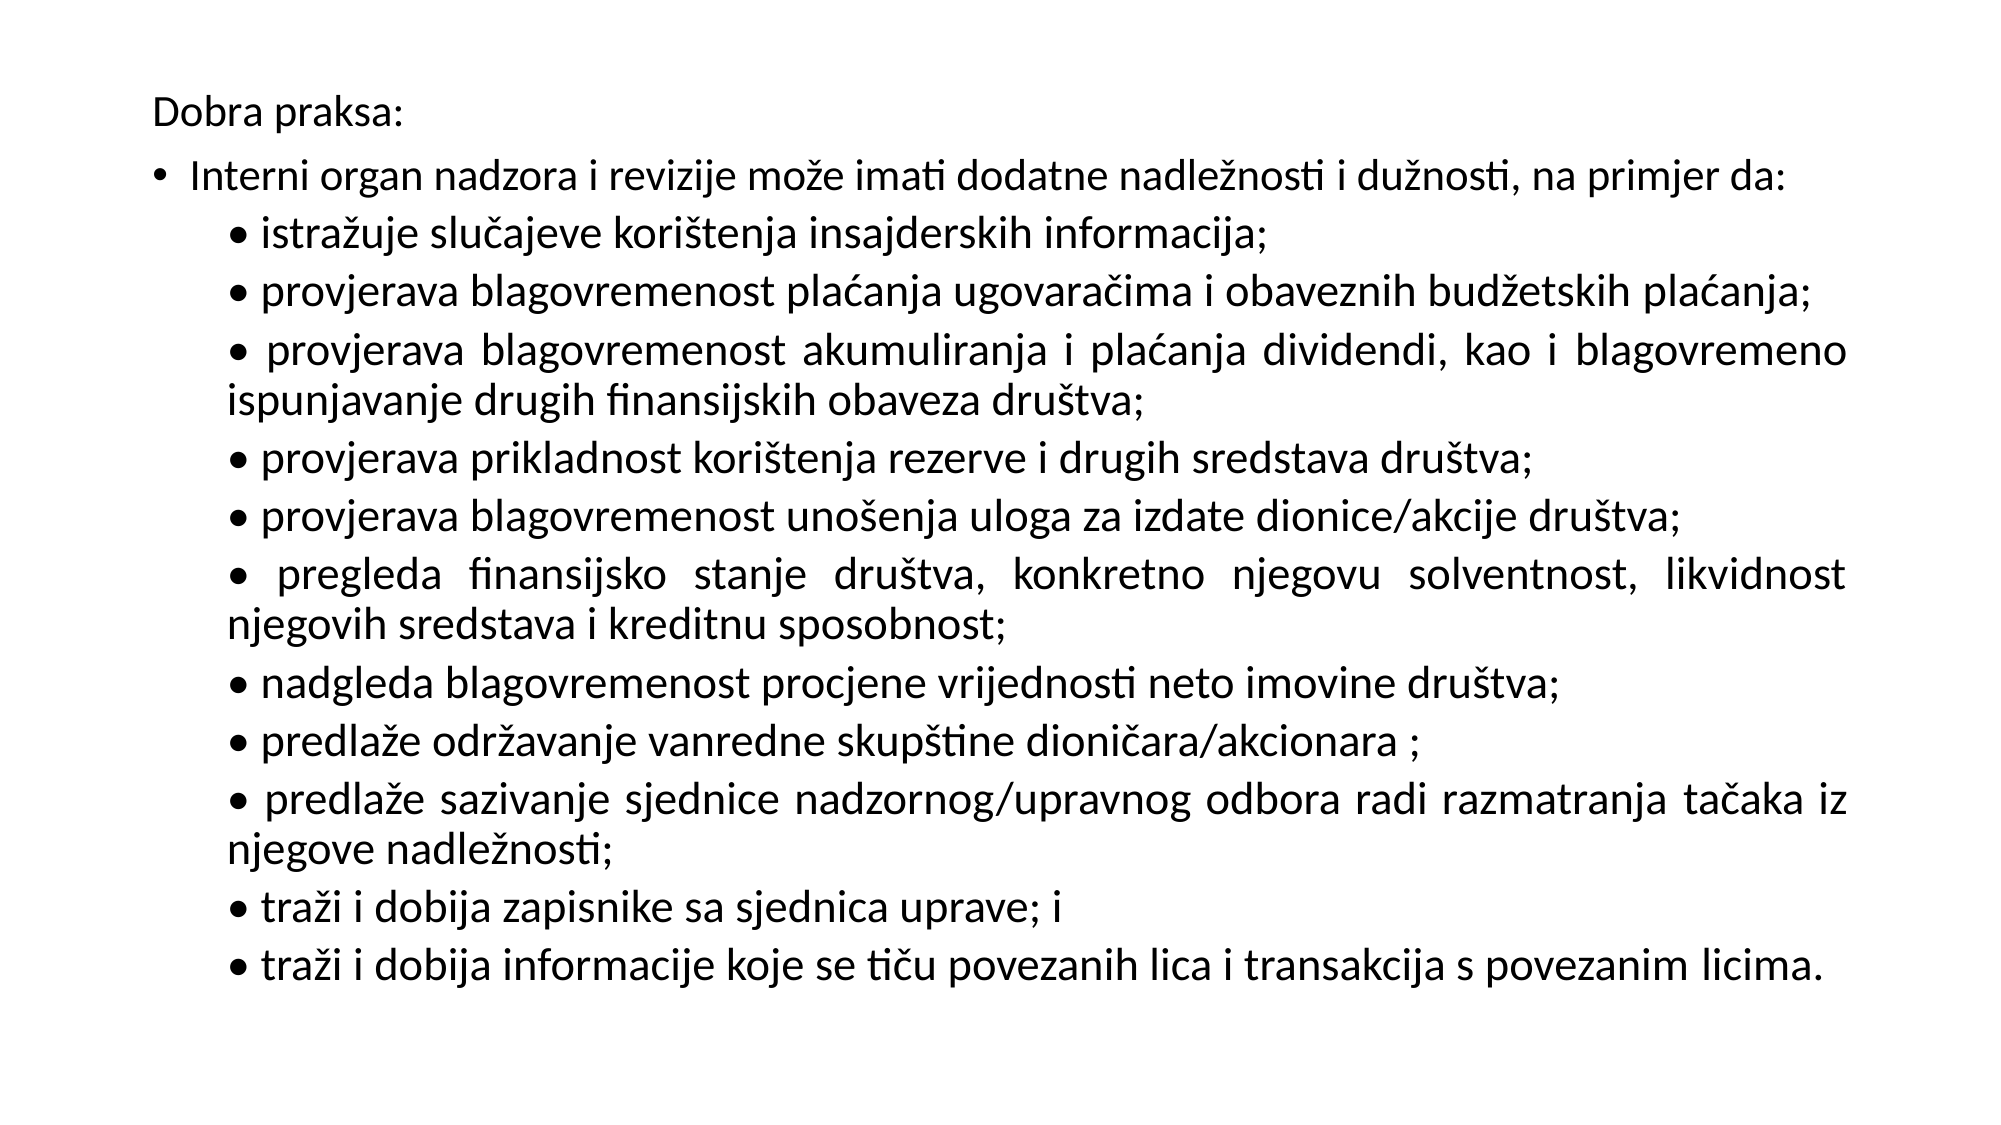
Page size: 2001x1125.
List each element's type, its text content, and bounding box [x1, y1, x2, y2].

list Dobra praksa: Interni organ nadzora i revizije može imati dodatne nadležnosti i dužnosti, na primjer da: • istražuje slučajeve korištenja insajderskih informacija; • provjerava blagovremenost plaćanja ugovaračima i obaveznih budžetskih plaćanja; • provjerava blagovremenost akumuliranja i plaćanja dividendi, kao i blagovremeno ispunjavanje drugih finansijskih obaveza društva; • provjerava prikladnost korištenja rezerve i drugih sredstava društva; • provjerava blagovremenost unošenja uloga za izdate dionice/akcije društva; • pregleda finansijsko stanje društva, konkretno njegovu solventnost, likvidnost njegovih sredstava i kreditnu sposobnost; • nadgleda blagovremenost procjene vrijednosti neto imovine društva; • predlaže održavanje vanredne skupštine dioničara/akcionara ; • predlaže sazivanje sjednice nadzornog/upravnog odbora radi razmatranja tačaka iz njegove nadležnosti; • traži i dobija zapisnike sa sjednica uprave; i • traži i dobija informacije koje se tiču povezanih lica i transakcija s povezanim licima. [137, 80, 1863, 1014]
